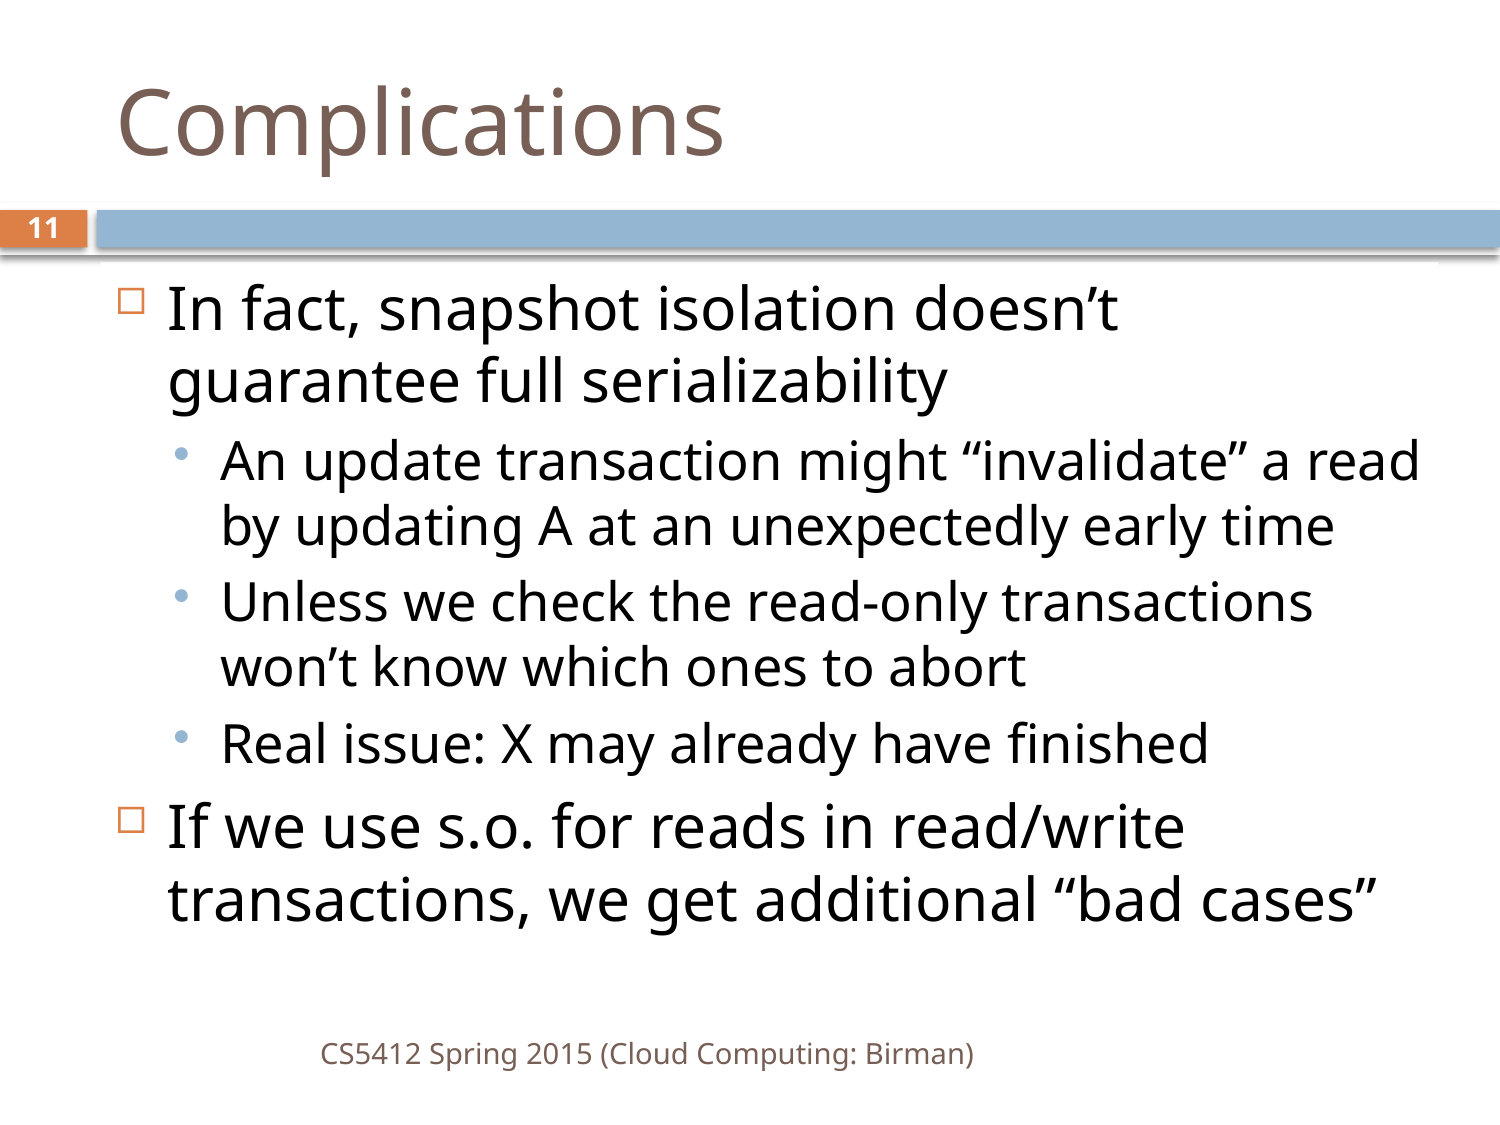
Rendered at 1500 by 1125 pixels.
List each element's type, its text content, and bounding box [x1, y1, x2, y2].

title Complications [100, 37, 1438, 200]
footer CS5412 Spring 2015 (Cloud Computing: Birman) [99, 1024, 990, 1085]
slide_number 11 [0, 208, 88, 249]
list In fact, snapshot isolation doesn’t guarantee full serializability An update transaction might “invalidate” a read by updating A at an unexpectedly early time Unless we check the read-only transactions won’t know which ones to abort Real issue: X may already have finished If we use s.o. for reads in read/write transactions, we get additional “bad cases” [100, 262, 1438, 1000]
